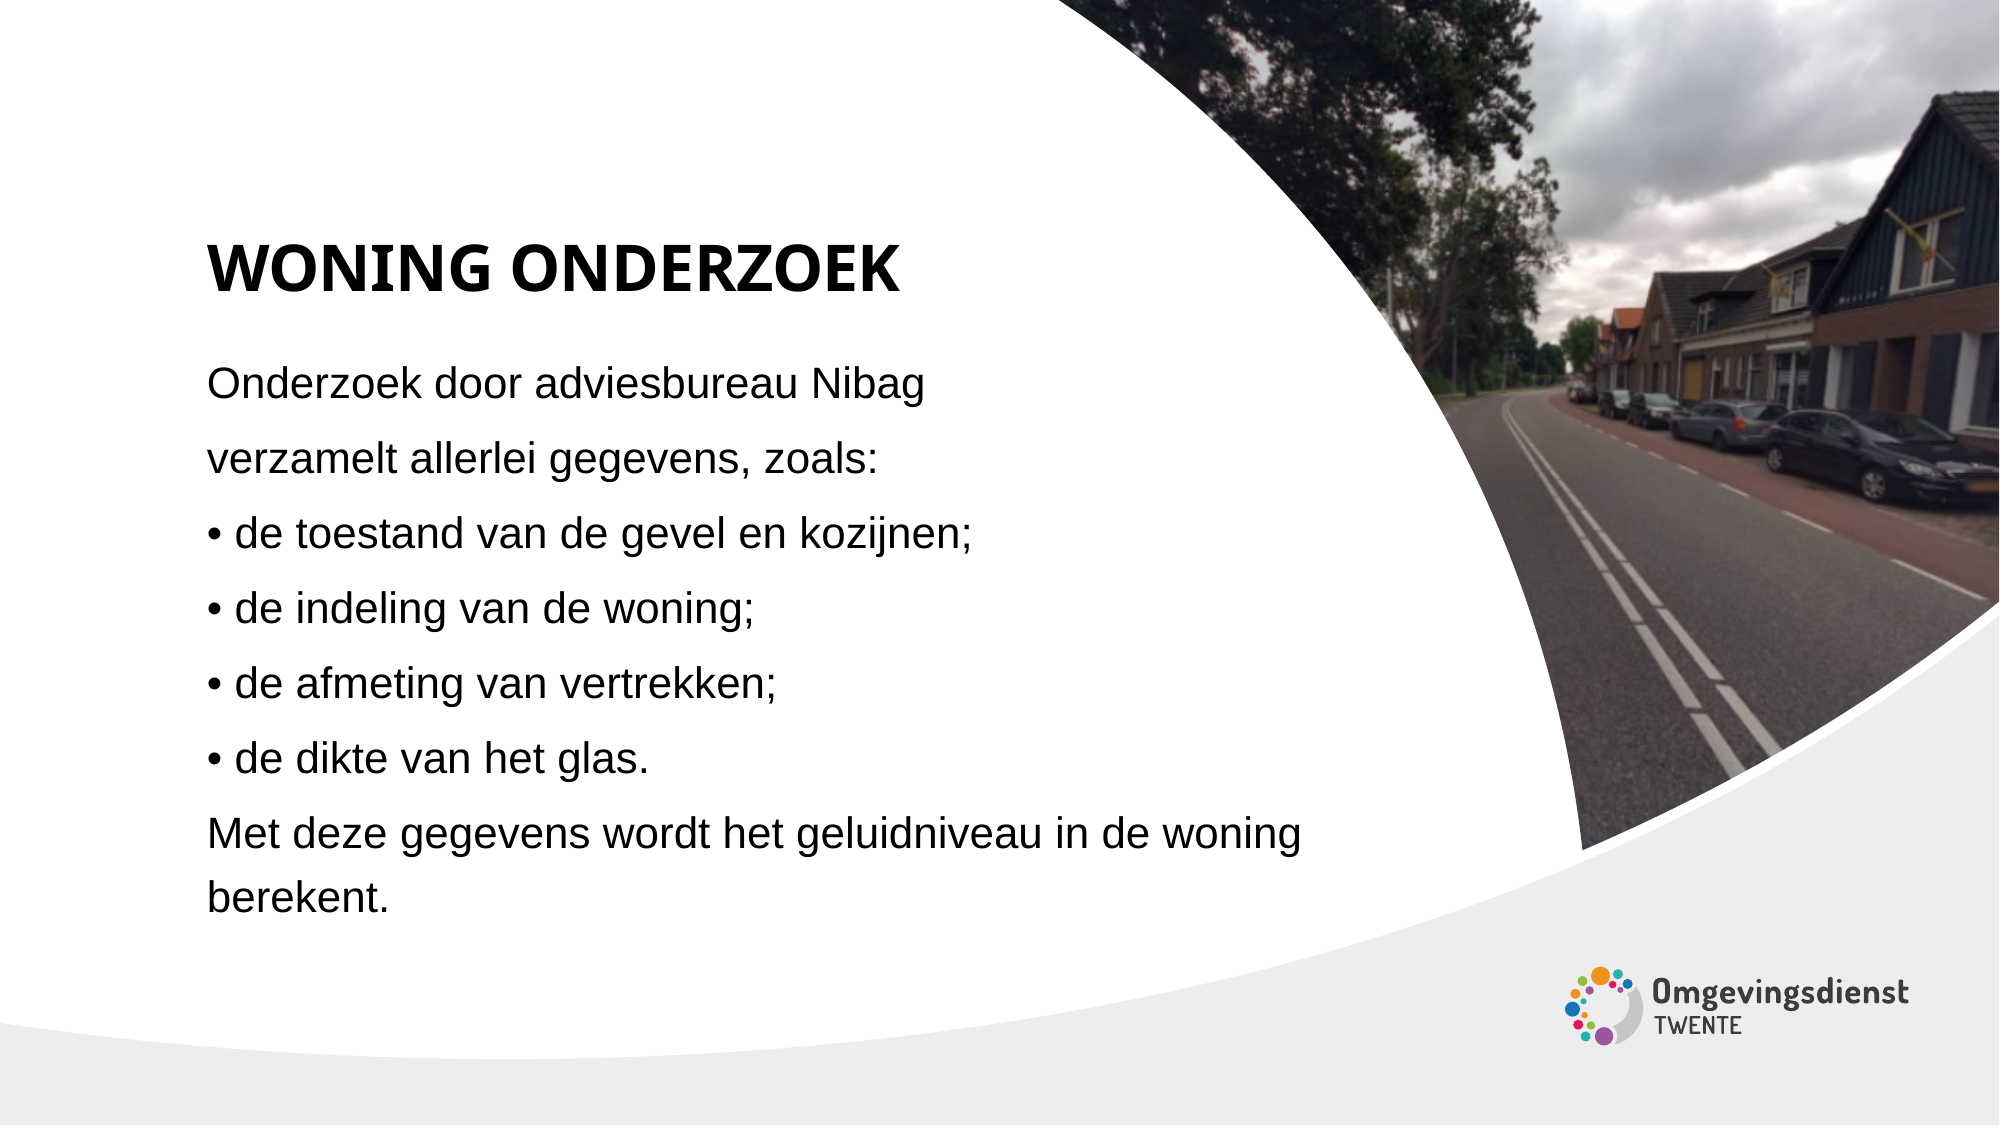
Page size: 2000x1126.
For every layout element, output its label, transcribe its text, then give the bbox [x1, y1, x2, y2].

picture [1058, 0, 2000, 851]
list Onderzoek door adviesbureau Nibag verzamelt allerlei gegevens, zoals: • de toestand van de gevel en kozijnen; • de indeling van de woning; • de afmeting van vertrekken; • de dikte van het glas. Met deze gegevens wordt het geluidniveau in de woning berekent. [206, 344, 1388, 923]
title Woning onderzoek [207, 116, 1053, 305]
